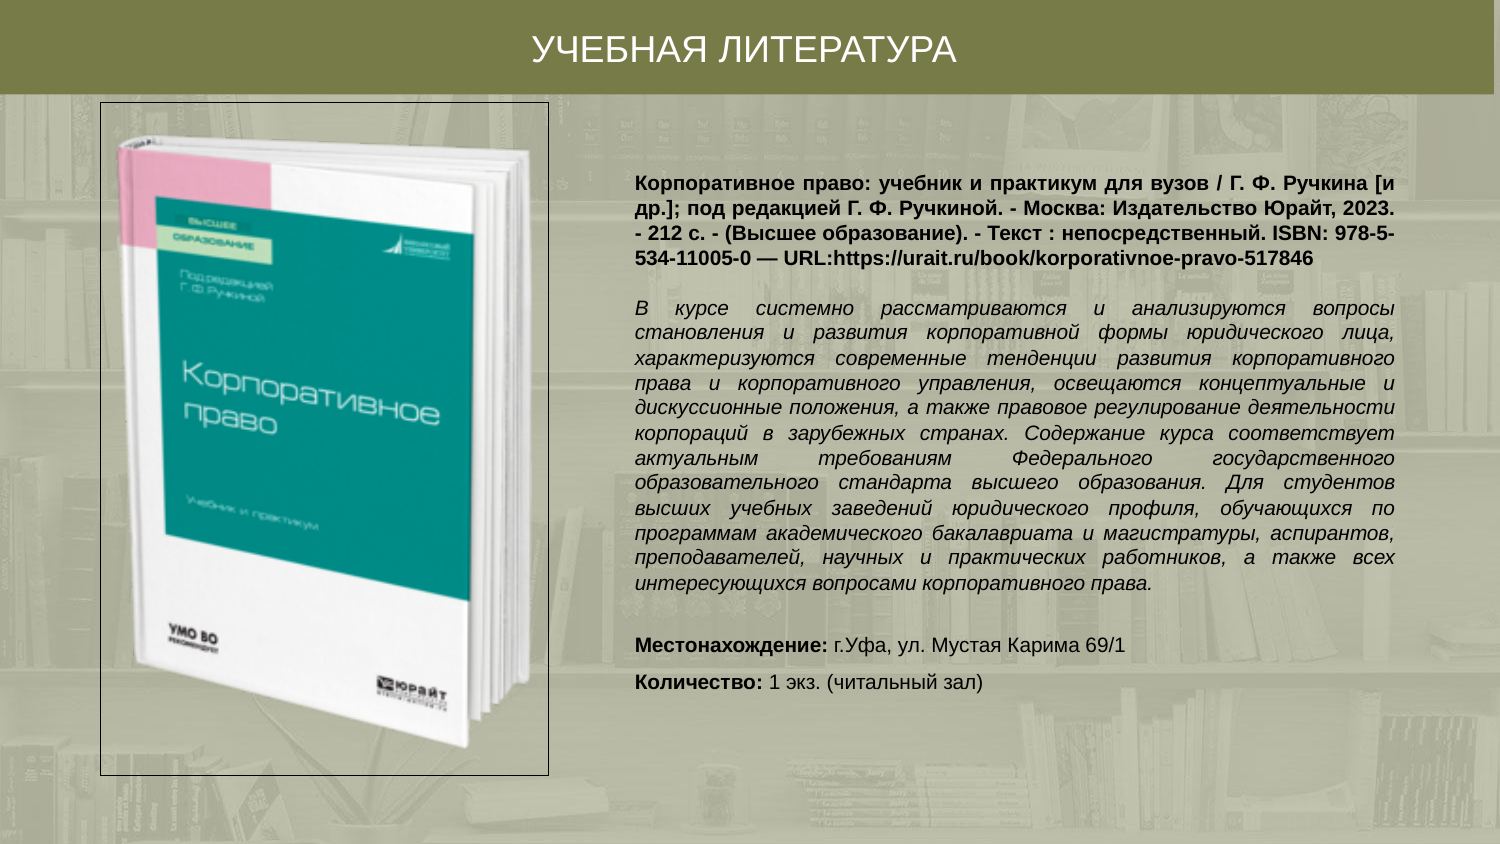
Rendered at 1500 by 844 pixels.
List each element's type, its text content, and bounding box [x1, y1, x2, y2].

picture [0, 0, 1500, 844]
text_box Корпоративное право: учебник и практикум для вузов / Г. Ф. Ручкина [и др.]; под редакцией Г. Ф. Ручкиной. - Москва: Издательство Юрайт, 2023. - 212 с. - (Высшее образование). - Текст : непосредственный. ISBN: 978-5-534-11005-0 — URL:https://urait.ru/book/korporativnoe-pravo-517846 В курсе системно рассматриваются и анализируются вопросы становления и развития корпоративной формы юридического лица, характеризуются современные тенденции развития корпоративного права и корпоративного управления, освещаются концептуальные и дискуссионные положения, а также правовое регулирование деятельности корпораций в зарубежных странах. Содержание курса соответствует актуальным требованиям Федерального государственного образовательного стандарта высшего образования. Для студентов высших учебных заведений юридического профиля, обучающихся по программам академического бакалавриата и магистратуры, аспирантов, преподавателей, научных и практических работников, а также всех интересующихся вопросами корпоративного права. Местонахождение: г.Уфа, ул. Мустая Карима 69/1 Количество: 1 экз. (читальный зал) [620, 161, 1410, 787]
text_box УЧЕБНАЯ ЛИТЕРАТУРА [0, 0, 1494, 95]
